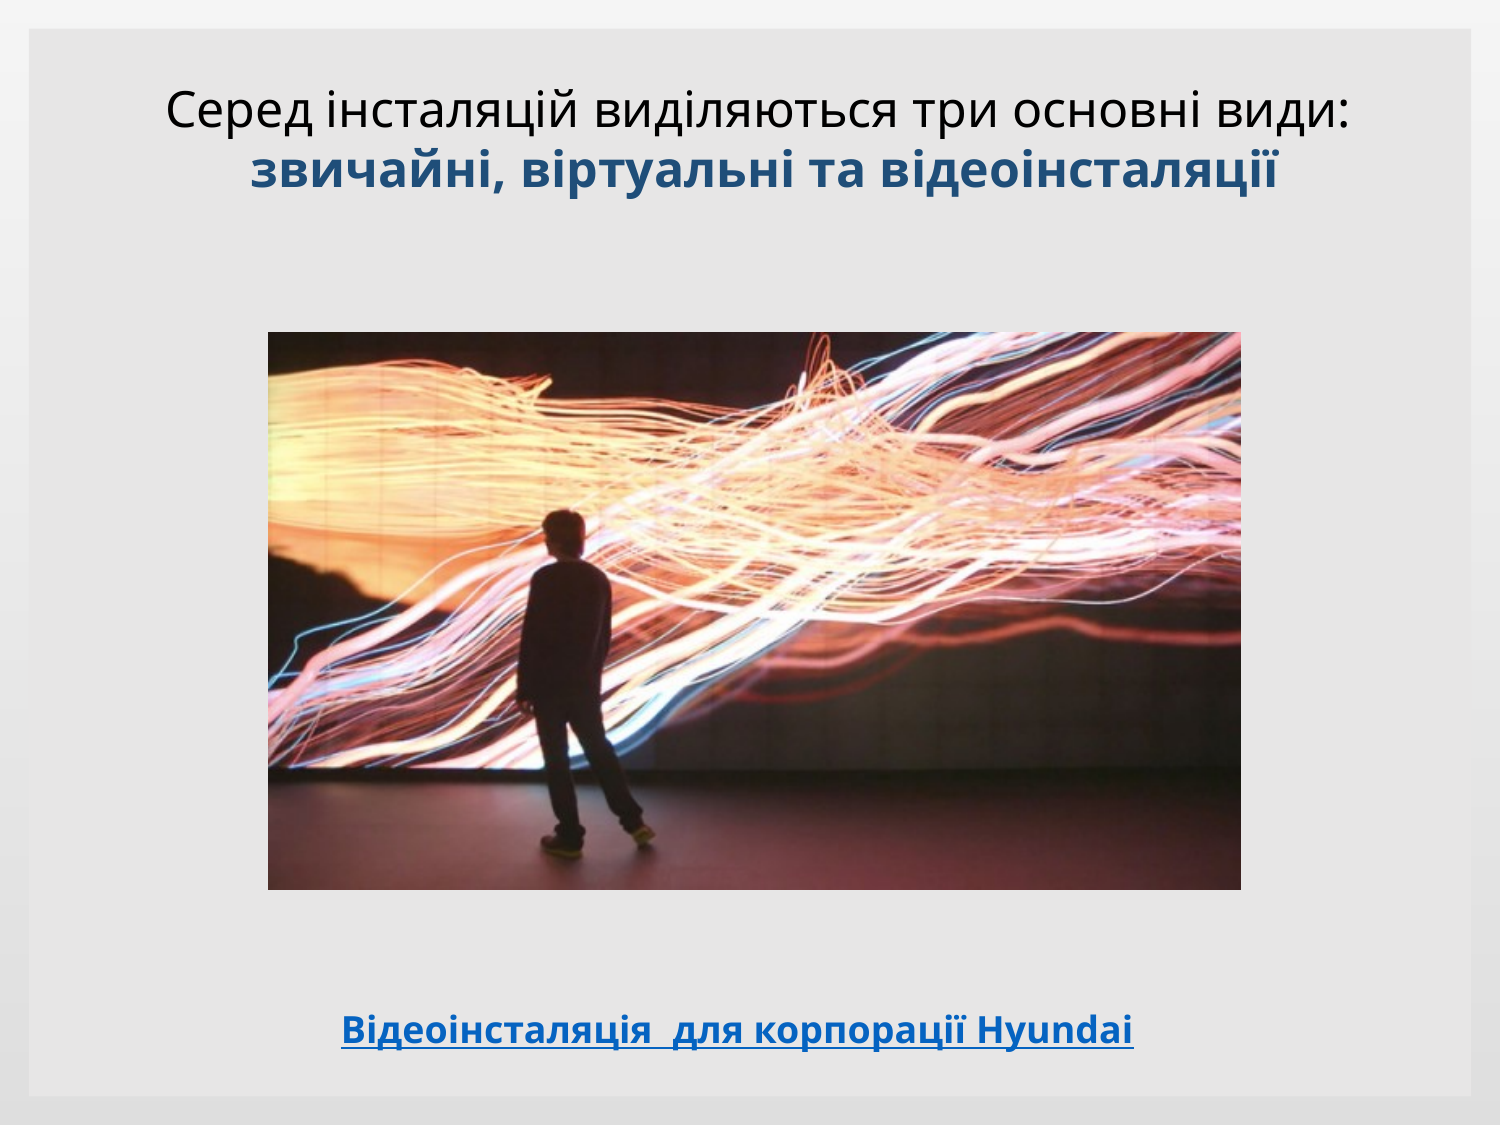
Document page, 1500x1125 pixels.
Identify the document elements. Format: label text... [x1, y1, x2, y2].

text_box Серед інсталяцій виділяються три основні види: звичайні, віртуальні та відеоінсталяції [59, 70, 1470, 205]
text_box Відеоінсталяція для корпорації Hyundai [152, 998, 1323, 1065]
picture [268, 332, 1241, 890]
